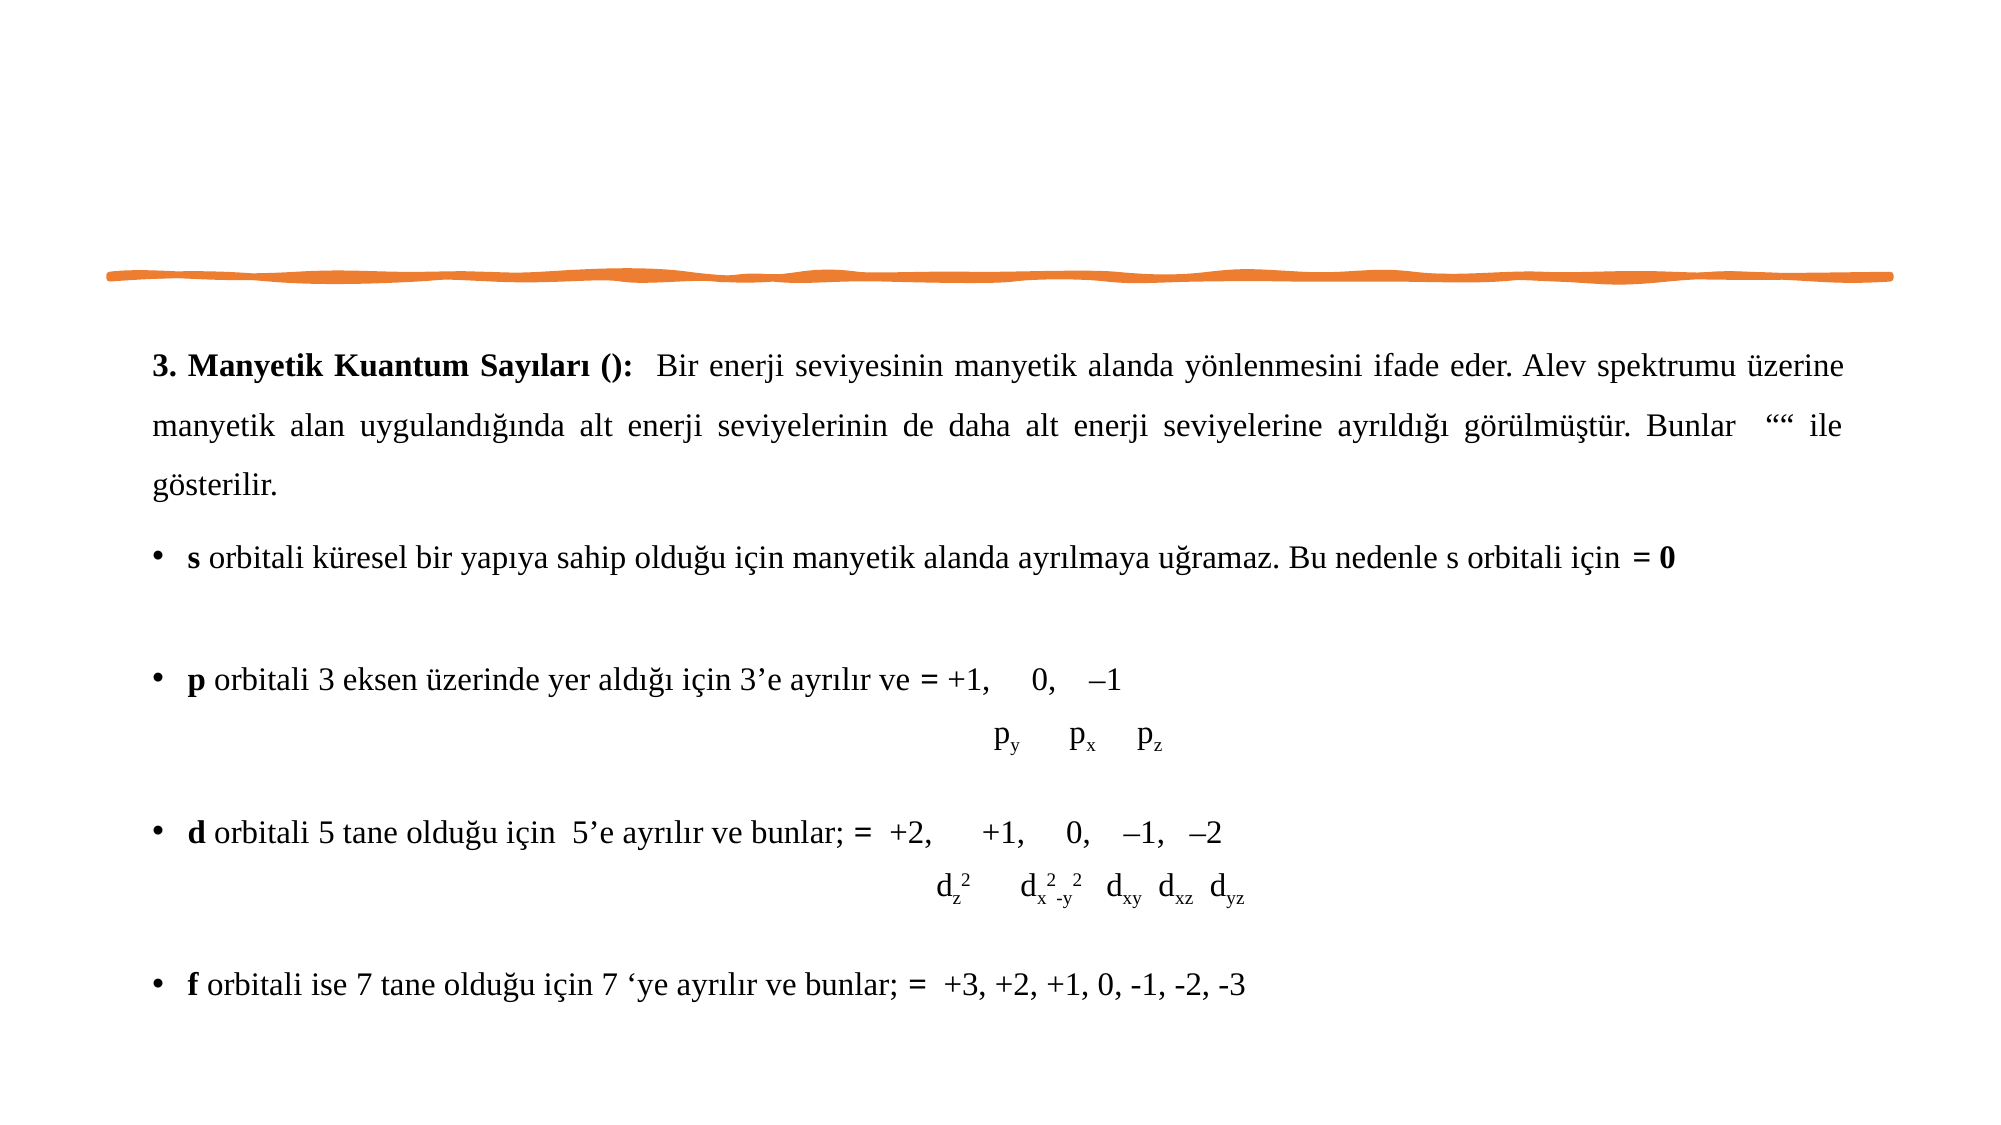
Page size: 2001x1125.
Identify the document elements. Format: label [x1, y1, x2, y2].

text_box [108, 270, 1892, 283]
text_box [0, 0, 2000, 1125]
